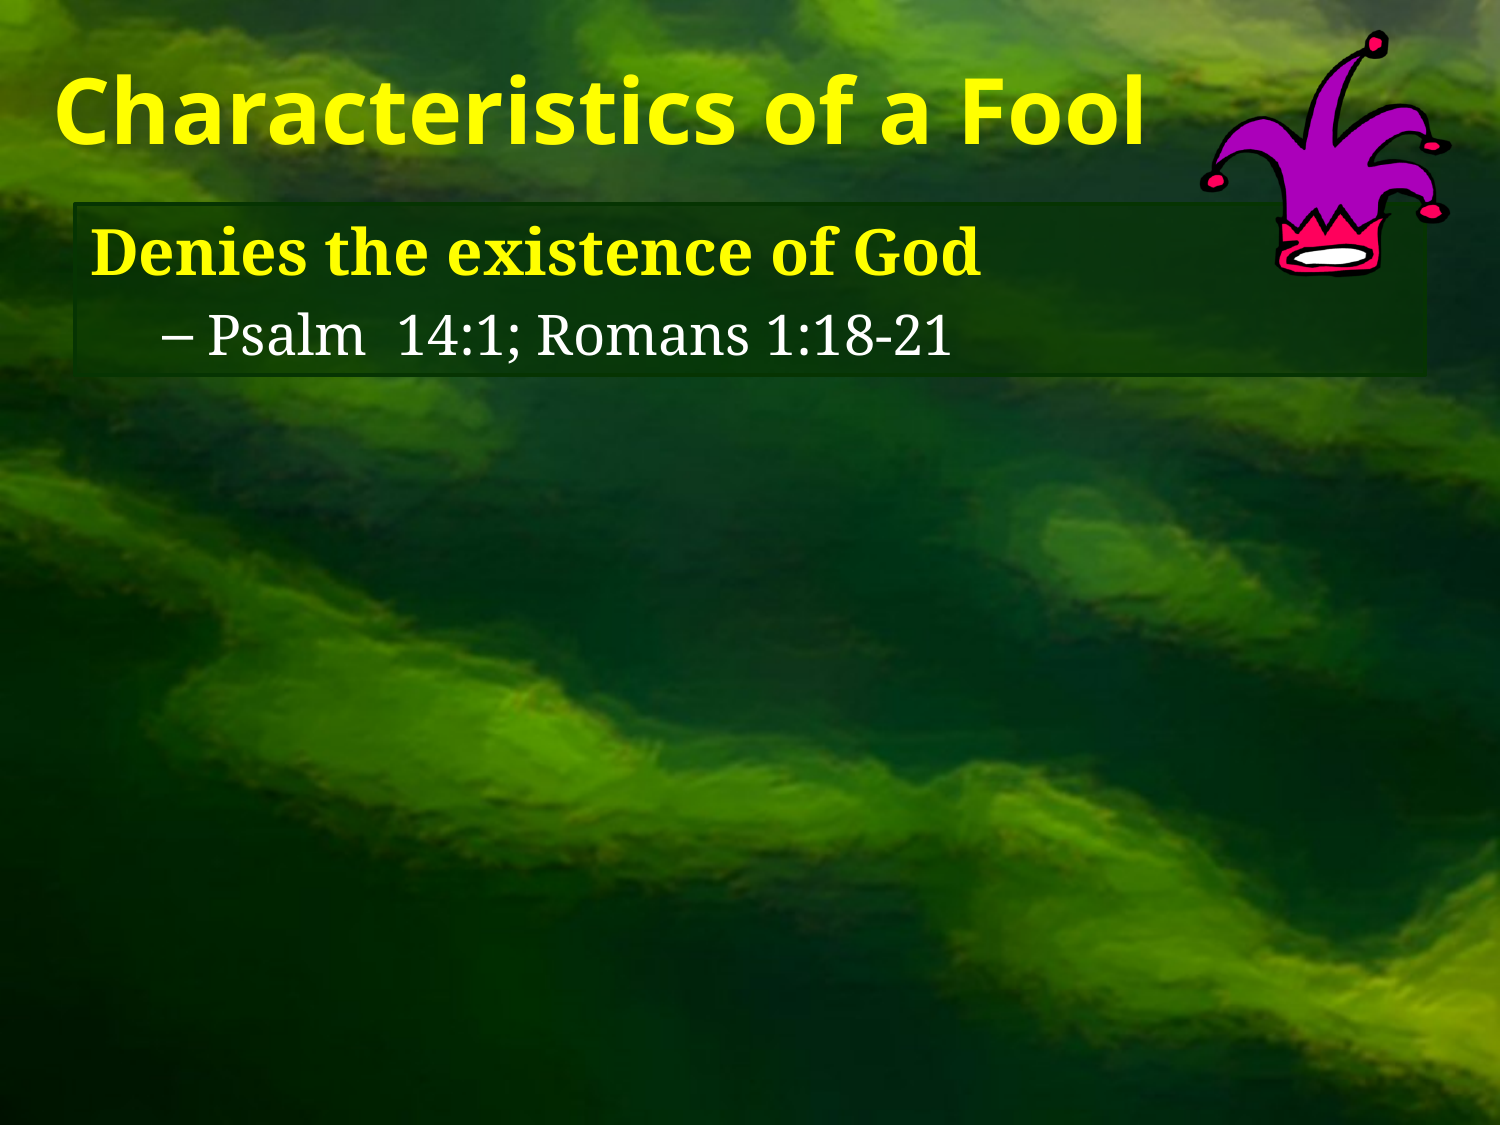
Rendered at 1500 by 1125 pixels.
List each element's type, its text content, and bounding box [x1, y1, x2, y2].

picture [0, 0, 1500, 1125]
list Denies the existence of God Psalm 14:1; Romans 1:18-21 [75, 204, 1425, 375]
title Characteristics of a Fool [37, 29, 1196, 188]
